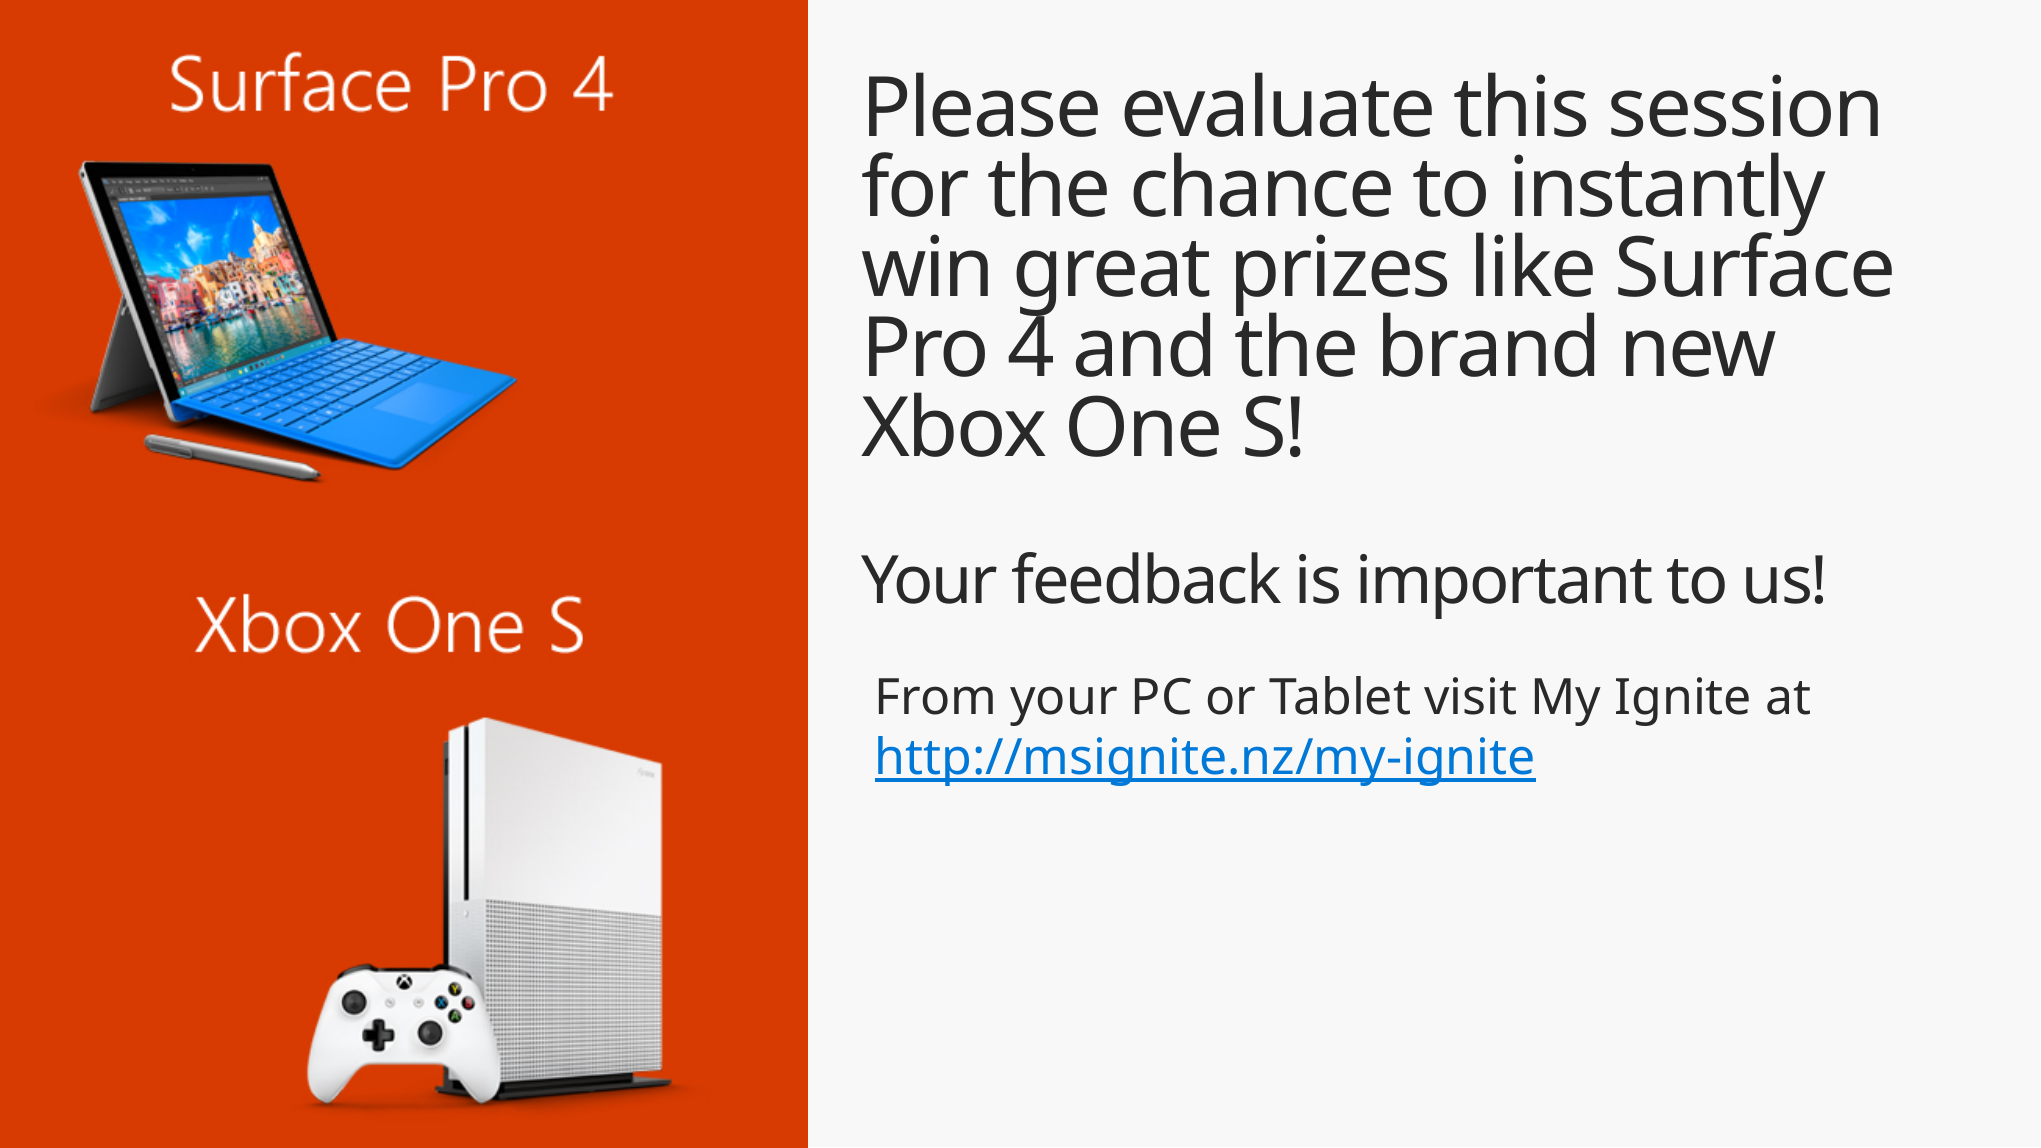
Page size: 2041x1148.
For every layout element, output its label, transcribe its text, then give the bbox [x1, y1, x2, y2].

text_box Please evaluate this session for the chance to instantly win great prizes like Surface Pro 4 and the brand new Xbox One S! Your feedback is important to us! [831, 48, 1996, 199]
text_box From your PC or Tablet visit My Ignite at http://msignite.nz/my-ignite [850, 656, 1976, 910]
picture [0, 0, 809, 1148]
